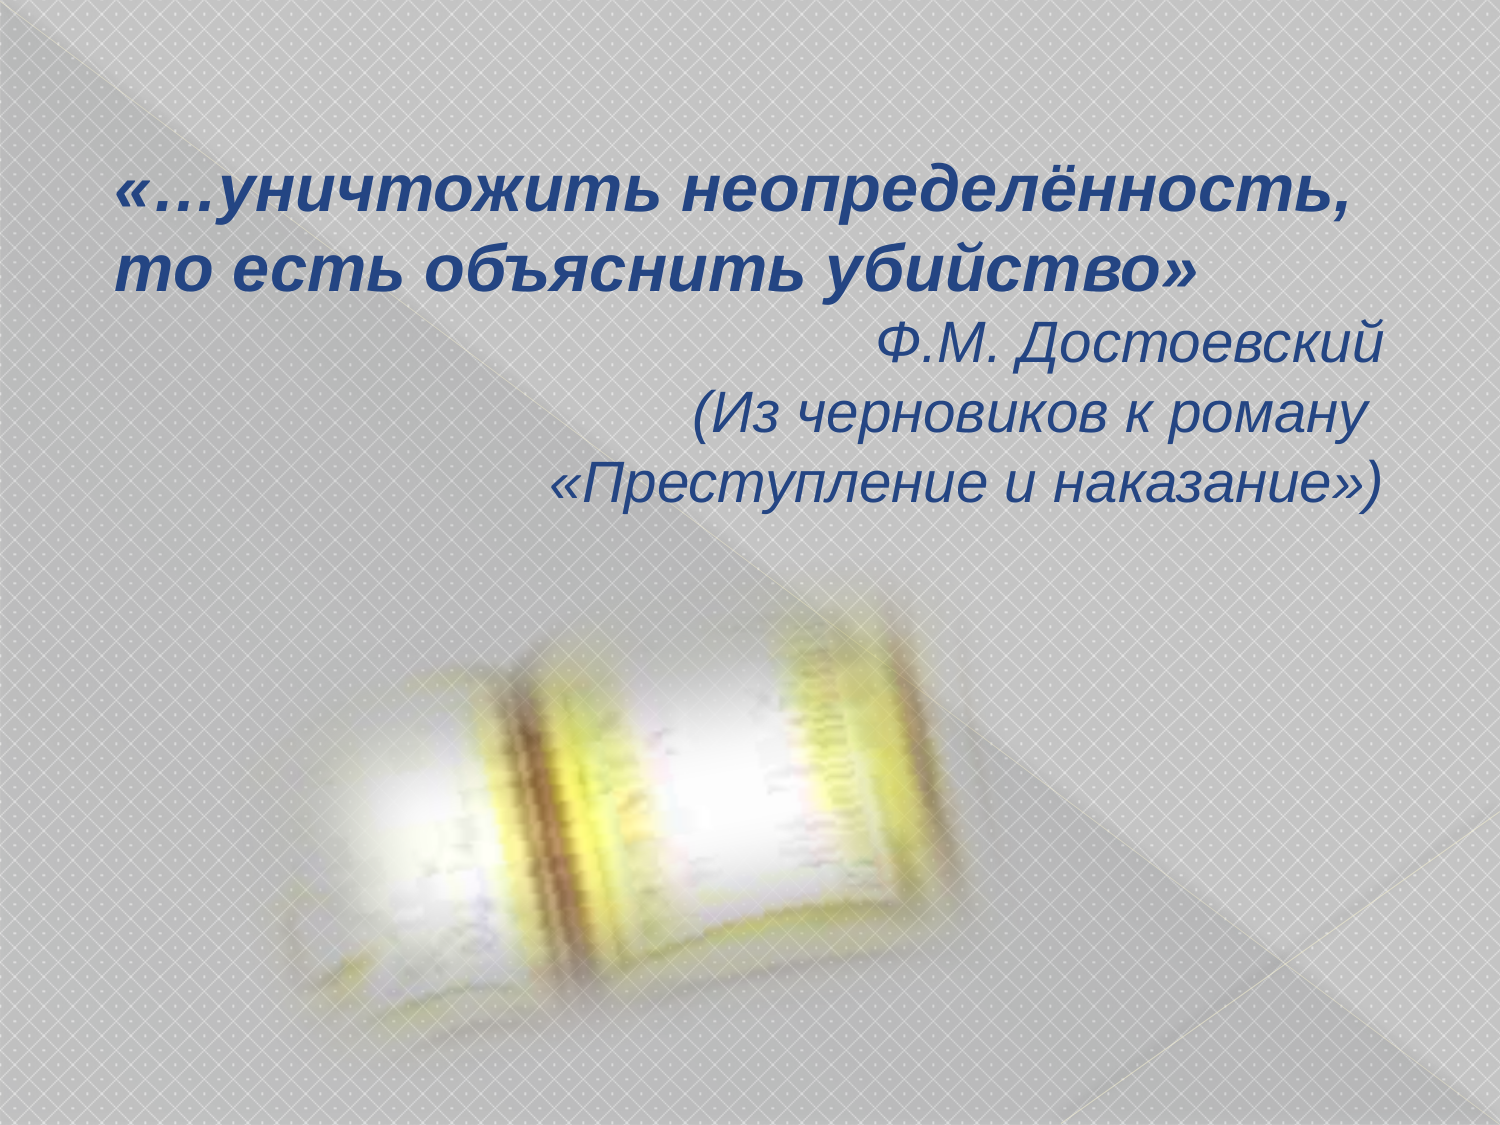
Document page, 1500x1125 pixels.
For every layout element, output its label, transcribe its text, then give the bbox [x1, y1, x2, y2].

text_box «…уничтожить неопределённость, то есть объяснить убийство» Ф.М. Достоевский (Из черновиков к роману «Преступление и наказание») [100, 137, 1400, 522]
picture [219, 578, 1034, 1054]
